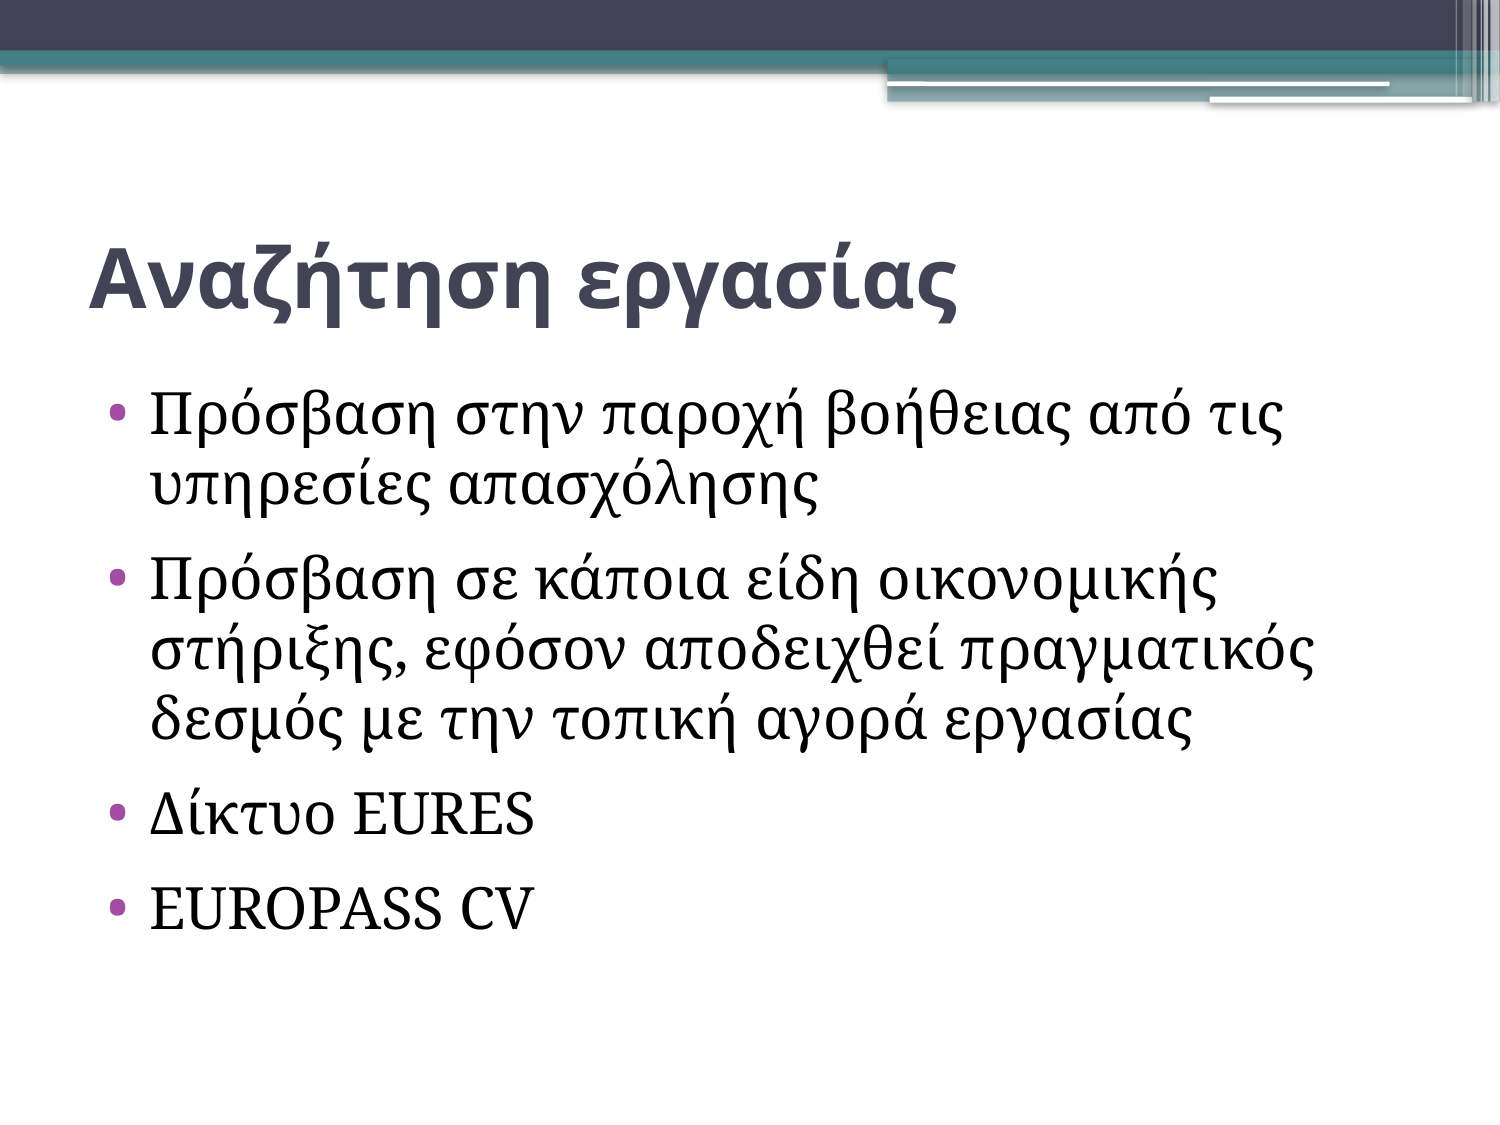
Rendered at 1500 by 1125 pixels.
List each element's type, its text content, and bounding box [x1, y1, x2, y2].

title Αναζήτηση εργασίας [75, 187, 1425, 363]
list Πρόσβαση στην παροχή βοήθειας από τις υπηρεσίες απασχόλησης Πρόσβαση σε κάποια είδη οικονομικής στήριξης, εφόσον αποδειχθεί πραγματικός δεσμός με την τοπική αγορά εργασίας Δίκτυο EURES EUROPASS CV [75, 368, 1425, 1079]
